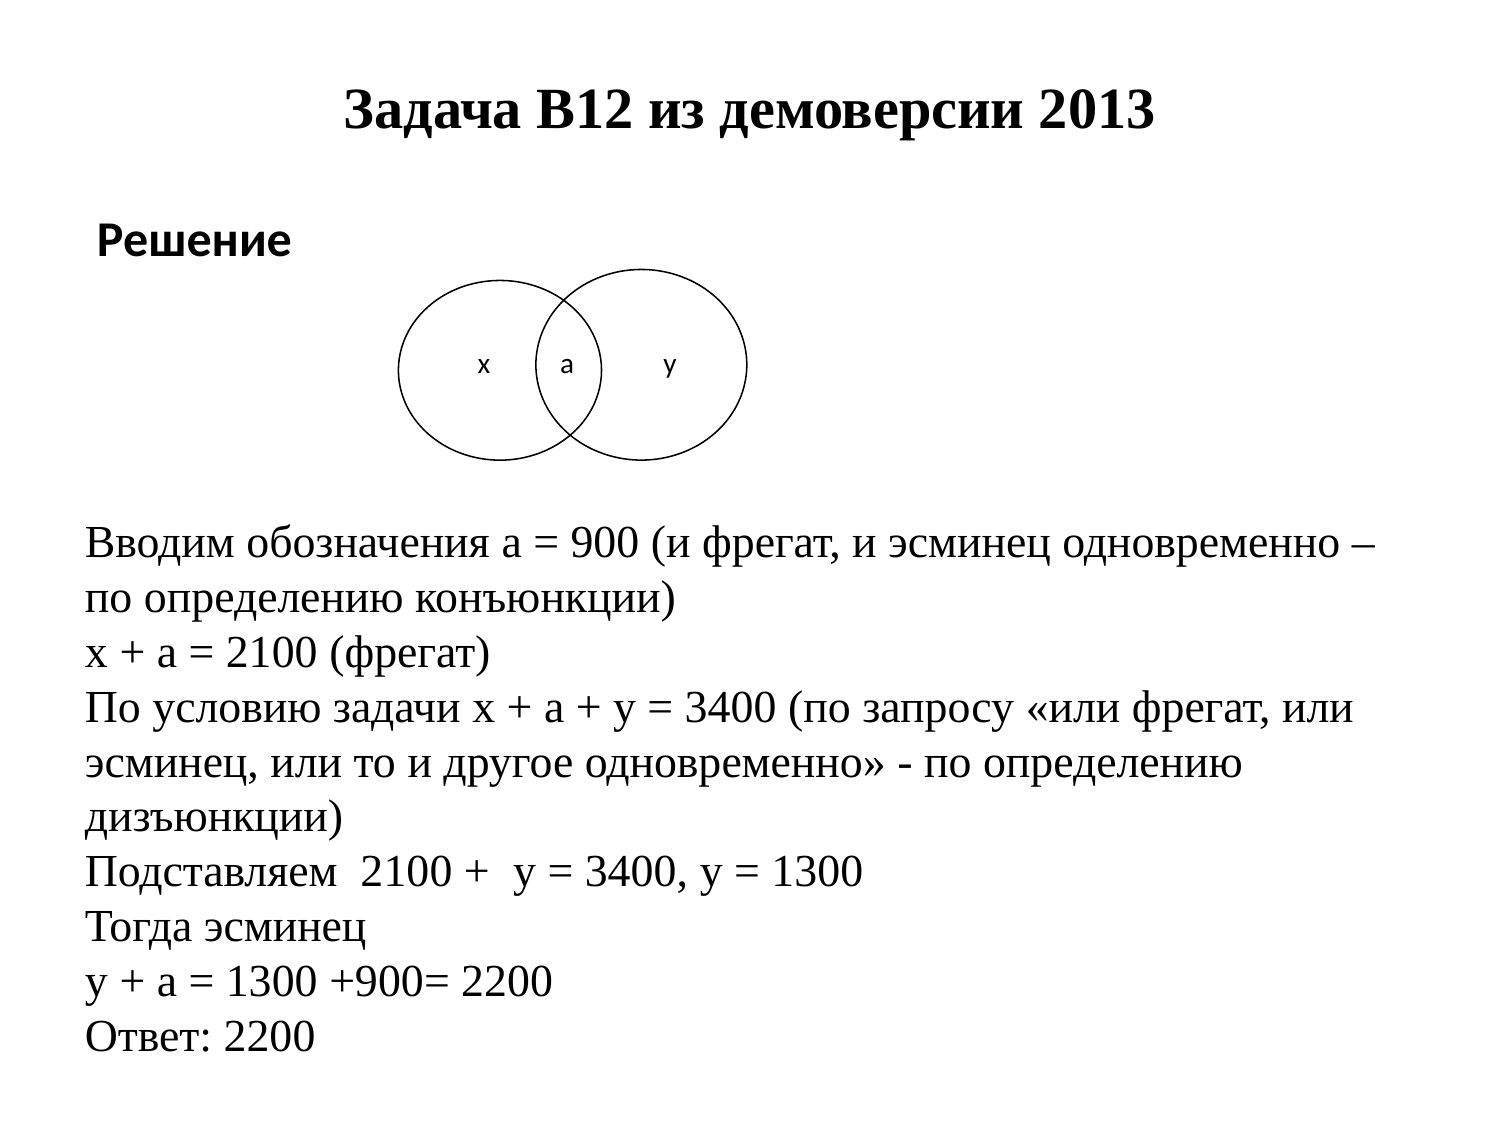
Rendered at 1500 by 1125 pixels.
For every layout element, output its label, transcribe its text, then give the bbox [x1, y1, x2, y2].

text_box Вводим обозначения a = 900 (и фрегат, и эсминец одновременно – по определению конъюнкции) x + a = 2100 (фрегат) По условию задачи x + a + y = 3400 (по запросу «или фрегат, или эсминец, или то и другое одновременно» - по определению дизъюнкции) Подставляем 2100 + y = 3400, y = 1300 Тогда эсминец y + a = 1300 +900= 2200 Ответ: 2200 [70, 503, 1430, 1114]
text_box Решение [82, 199, 1442, 274]
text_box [398, 269, 748, 461]
title Задача B12 из демоверсии 2013 [75, 23, 1425, 188]
